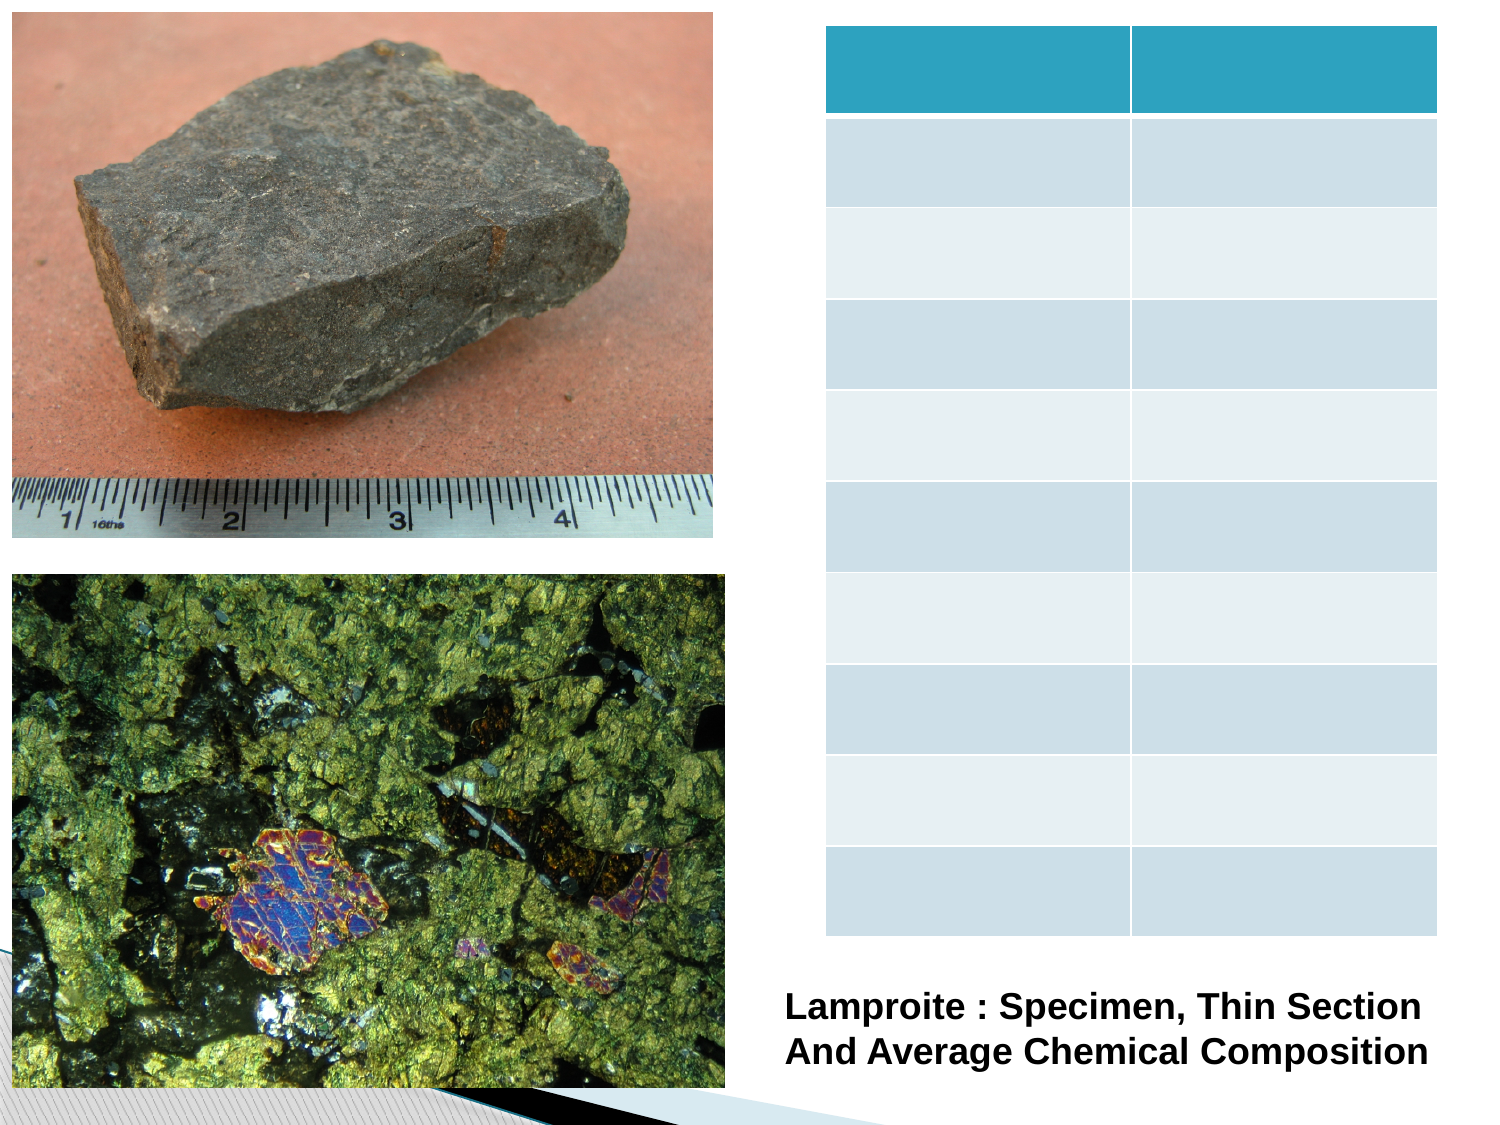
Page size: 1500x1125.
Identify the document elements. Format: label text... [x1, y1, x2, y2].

table_cell [1132, 119, 1437, 207]
table_header [1132, 26, 1437, 113]
table_cell [1132, 665, 1437, 754]
table_cell [1132, 208, 1437, 298]
table_cell [826, 208, 1130, 298]
table_cell [826, 300, 1130, 389]
table_cell [826, 756, 1130, 845]
table_cell [1132, 391, 1437, 480]
table_cell [1132, 573, 1437, 663]
table_header [826, 26, 1130, 113]
text_box Lamproite : Specimen, Thin Section And Average Chemical Composition [769, 974, 1445, 1080]
table_cell [826, 482, 1130, 572]
table_cell [1132, 300, 1437, 389]
table_cell [826, 847, 1130, 936]
table_cell [1132, 482, 1437, 572]
table_cell [826, 573, 1130, 663]
table_cell [826, 119, 1130, 207]
picture [12, 12, 713, 538]
table_cell [826, 391, 1130, 480]
table_cell [1132, 756, 1437, 845]
table_cell [1132, 847, 1437, 936]
picture [12, 574, 726, 1088]
table_cell [826, 665, 1130, 754]
